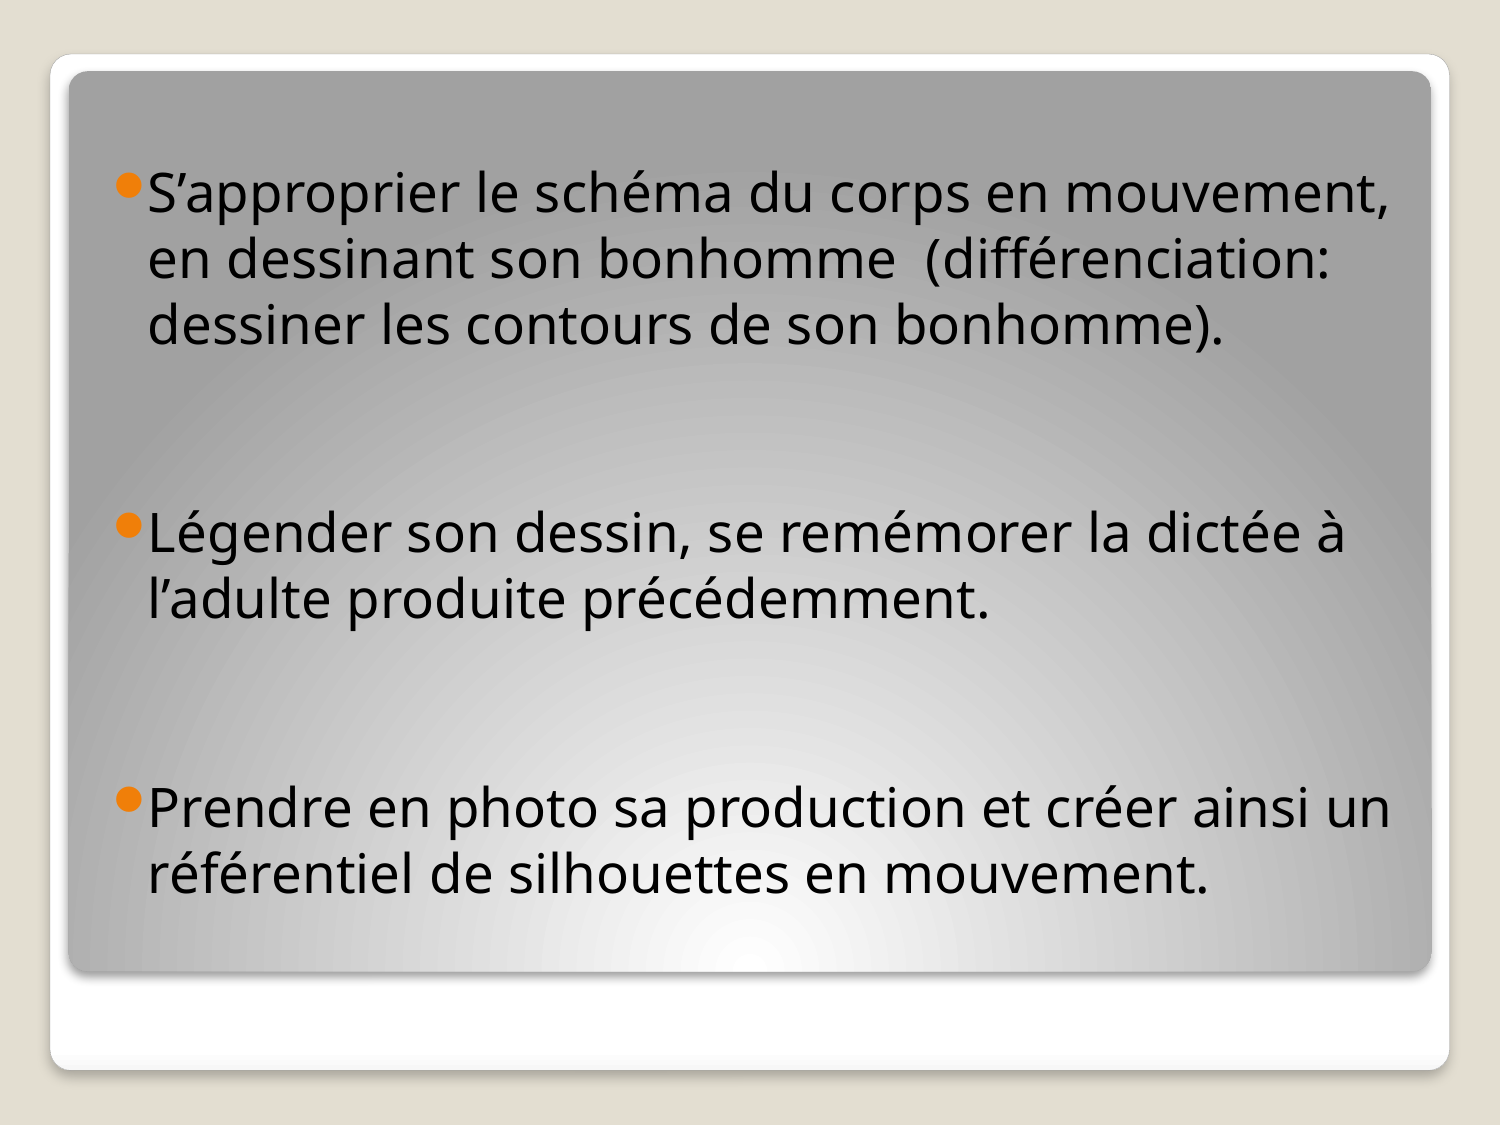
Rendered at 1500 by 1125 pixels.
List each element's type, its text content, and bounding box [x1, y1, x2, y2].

list S’approprier le schéma du corps en mouvement, en dessinant son bonhomme (différenciation: dessiner les contours de son bonhomme). Légender son dessin, se remémorer la dictée à l’adulte produite précédemment. Prendre en photo sa production et créer ainsi un référentiel de silhouettes en mouvement. [82, 86, 1425, 914]
